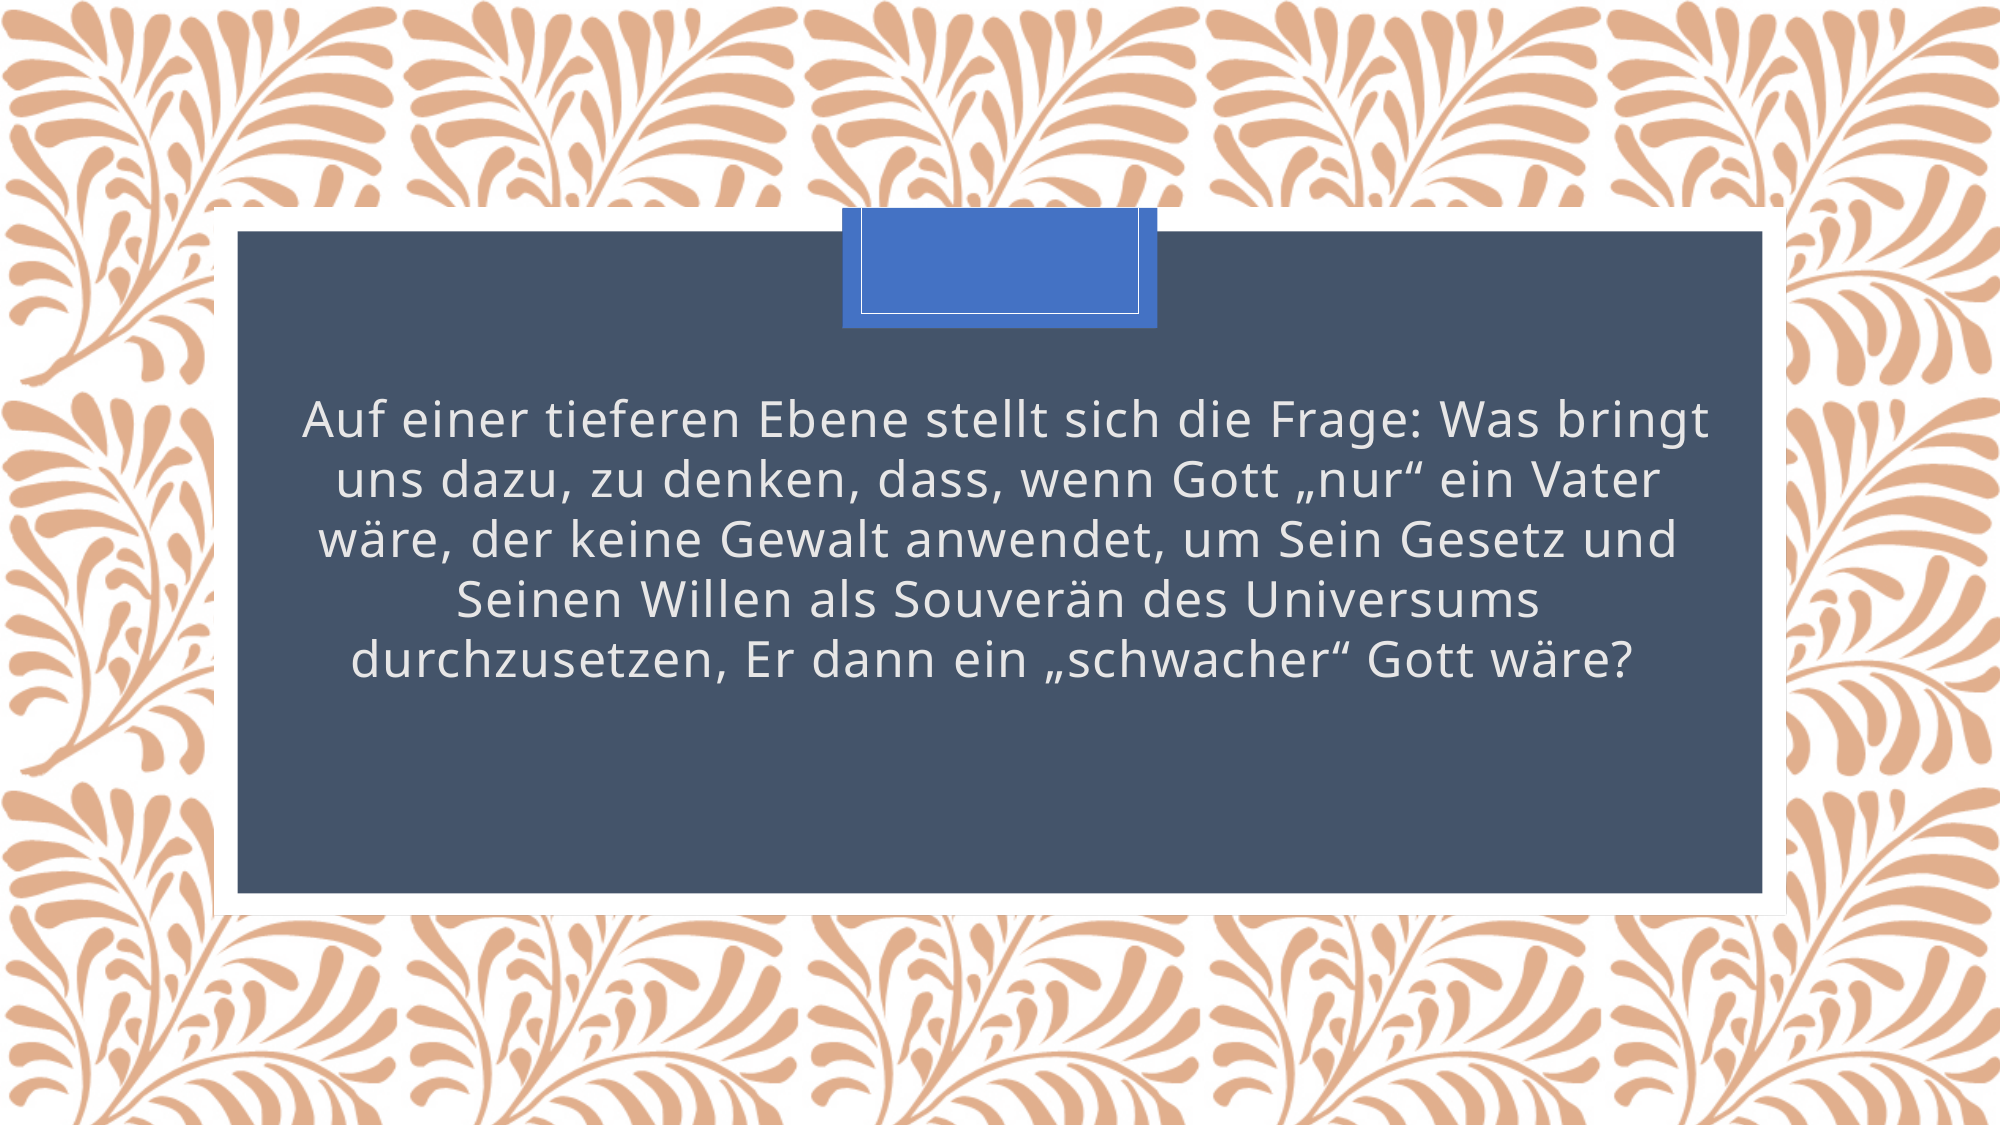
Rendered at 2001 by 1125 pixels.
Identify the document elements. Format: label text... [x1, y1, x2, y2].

subtitle Auf einer tieferen Ebene stellt sich die Frage: Was bringt uns dazu, zu denken, dass, wenn Gott „nur“ ein Vater wäre, der keine Gewalt anwendet, um Sein Gesetz und Seinen Willen als Souverän des Universums durchzusetzen, Er dann ein „schwacher“ Gott wäre? [256, 379, 1745, 866]
